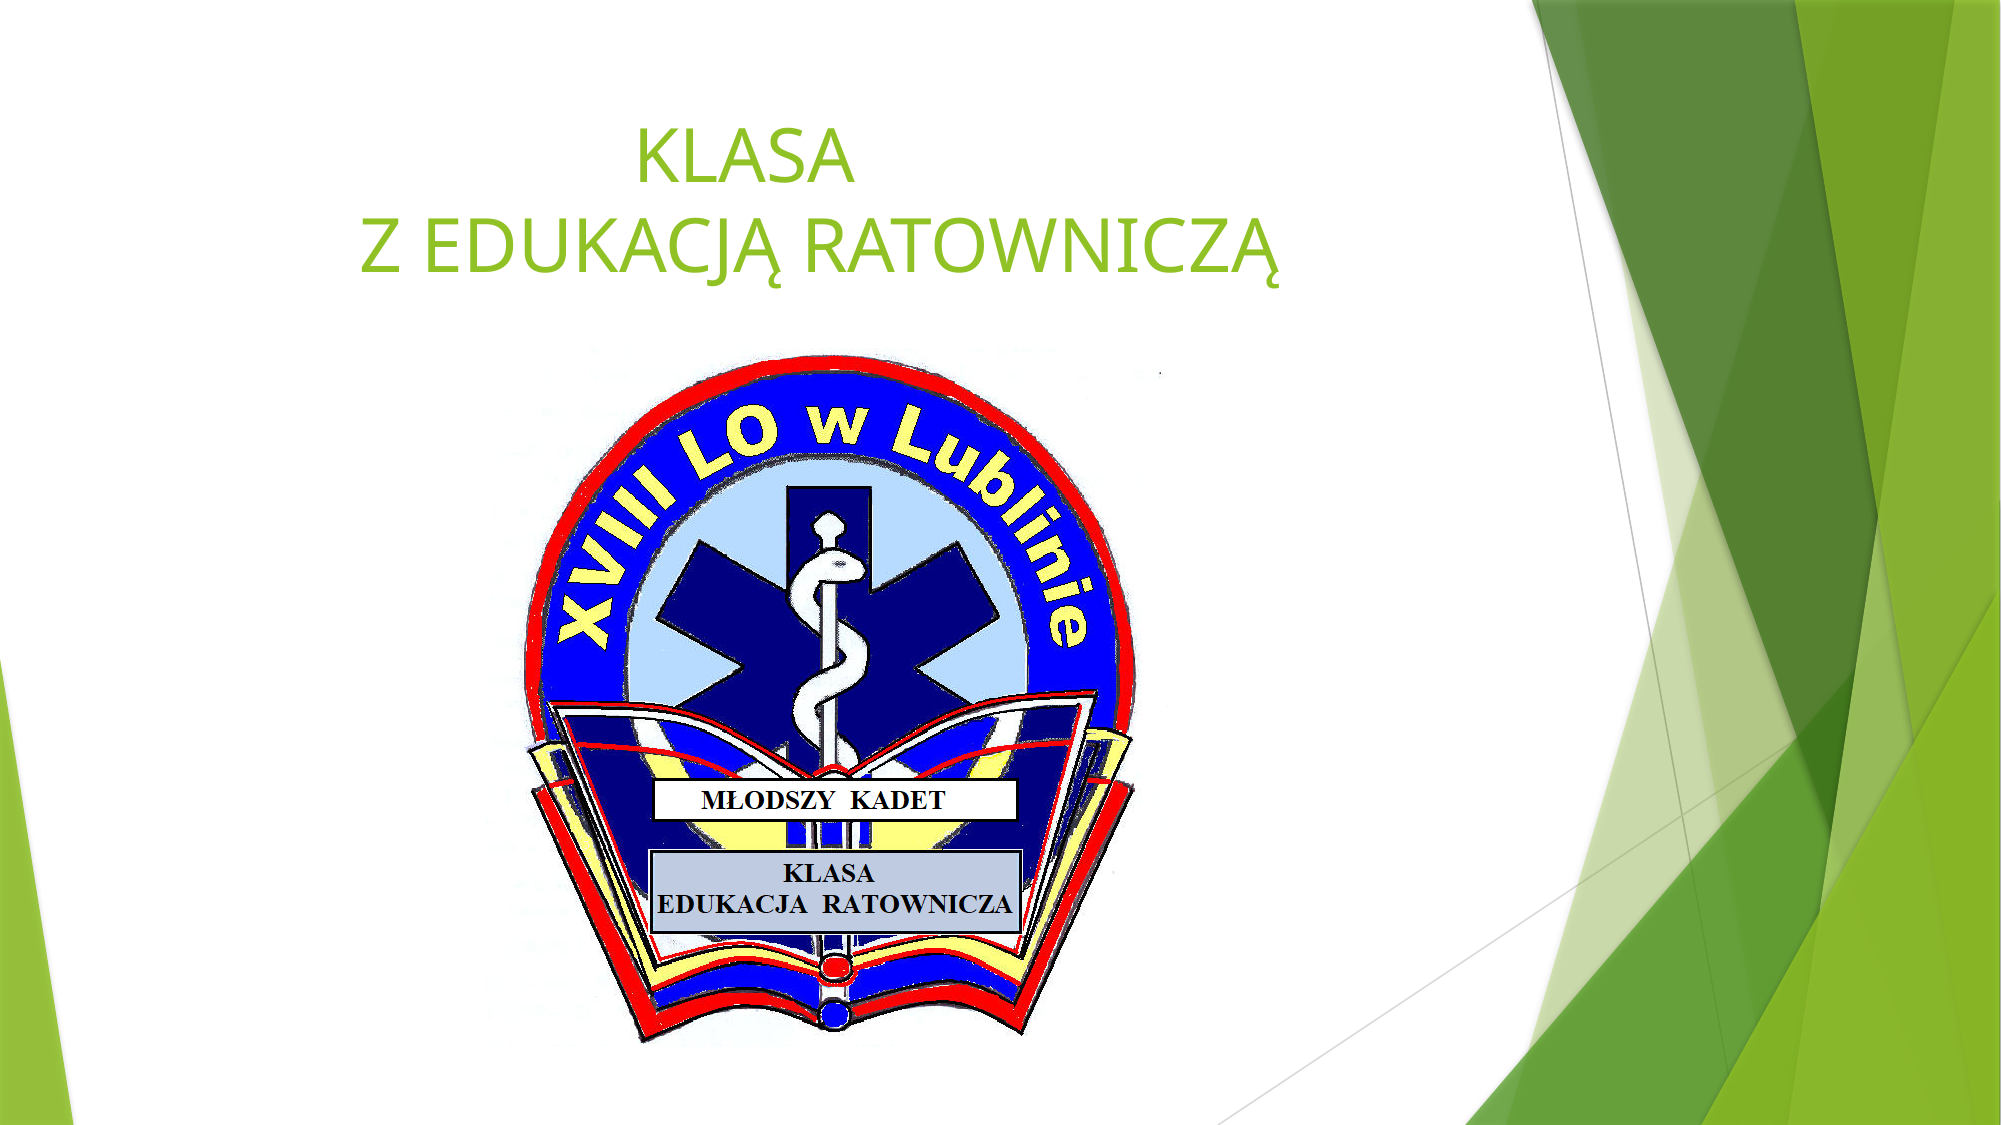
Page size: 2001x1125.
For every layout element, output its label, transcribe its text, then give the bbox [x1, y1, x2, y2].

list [485, 348, 1170, 1047]
title KLASA Z EDUKACJĄ RATOWNICZĄ [111, 99, 1522, 317]
